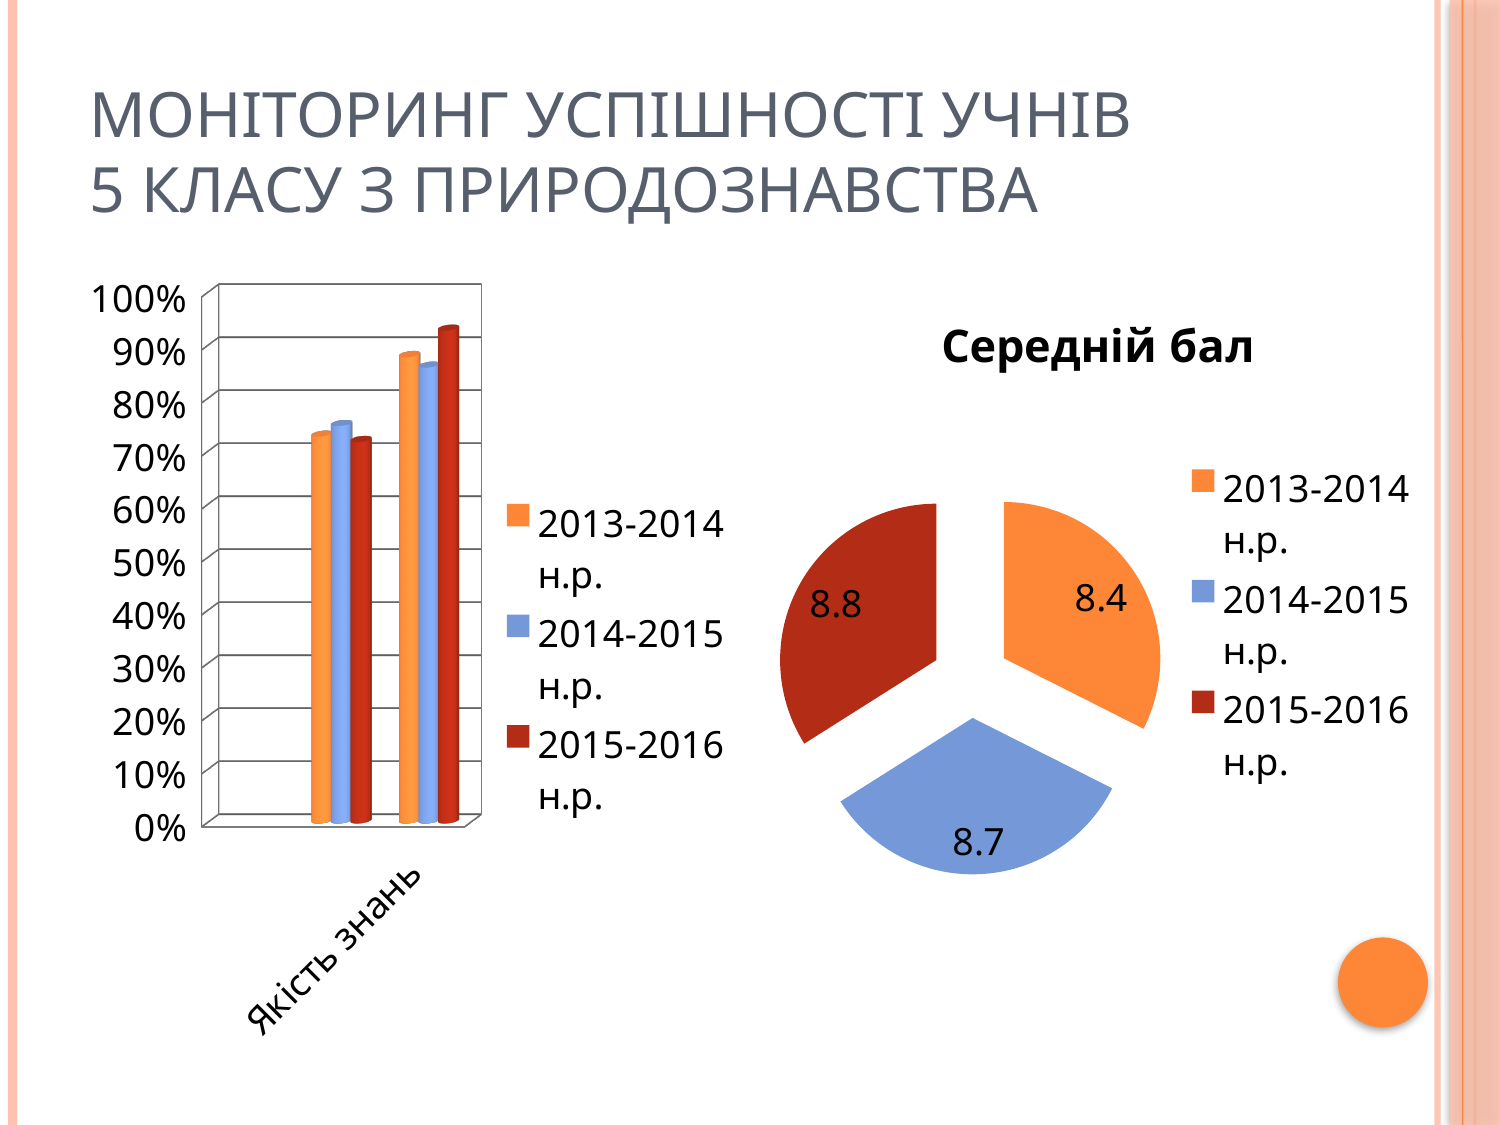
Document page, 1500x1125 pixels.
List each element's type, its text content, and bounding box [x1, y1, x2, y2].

chart [761, 278, 1436, 970]
title Моніторинг успішності учнів 5 класу з природознавства [75, 45, 1300, 233]
chart [76, 254, 751, 1063]
